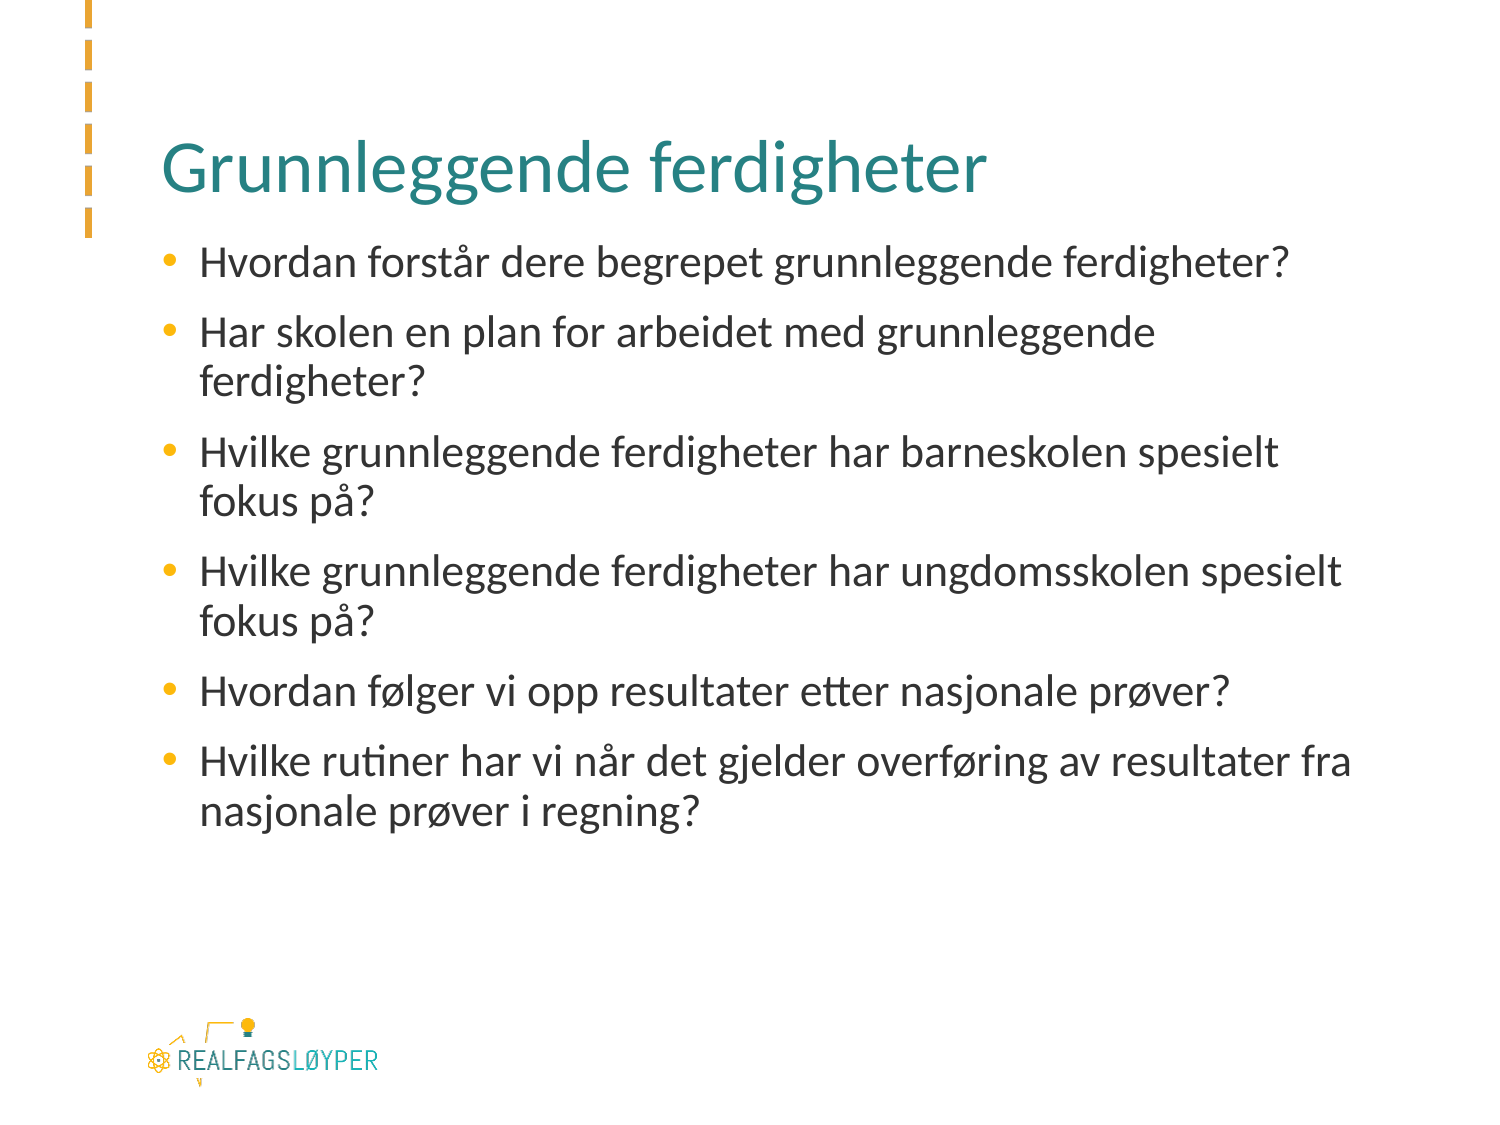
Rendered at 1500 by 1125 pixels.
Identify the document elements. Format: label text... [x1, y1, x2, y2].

picture [85, 0, 92, 238]
list Hvordan forstår dere begrepet grunnleggende ferdigheter? Har skolen en plan for arbeidet med grunnleggende ferdigheter? Hvilke grunnleggende ferdigheter har barneskolen spesielt fokus på? Hvilke grunnleggende ferdigheter har ungdomsskolen spesielt fokus på? Hvordan følger vi opp resultater etter nasjonale prøver? Hvilke rutiner har vi når det gjelder overføring av resultater fra nasjonale prøver i regning? [146, 230, 1391, 916]
title Grunnleggende ferdigheter [146, 59, 1391, 230]
picture [146, 1018, 380, 1089]
